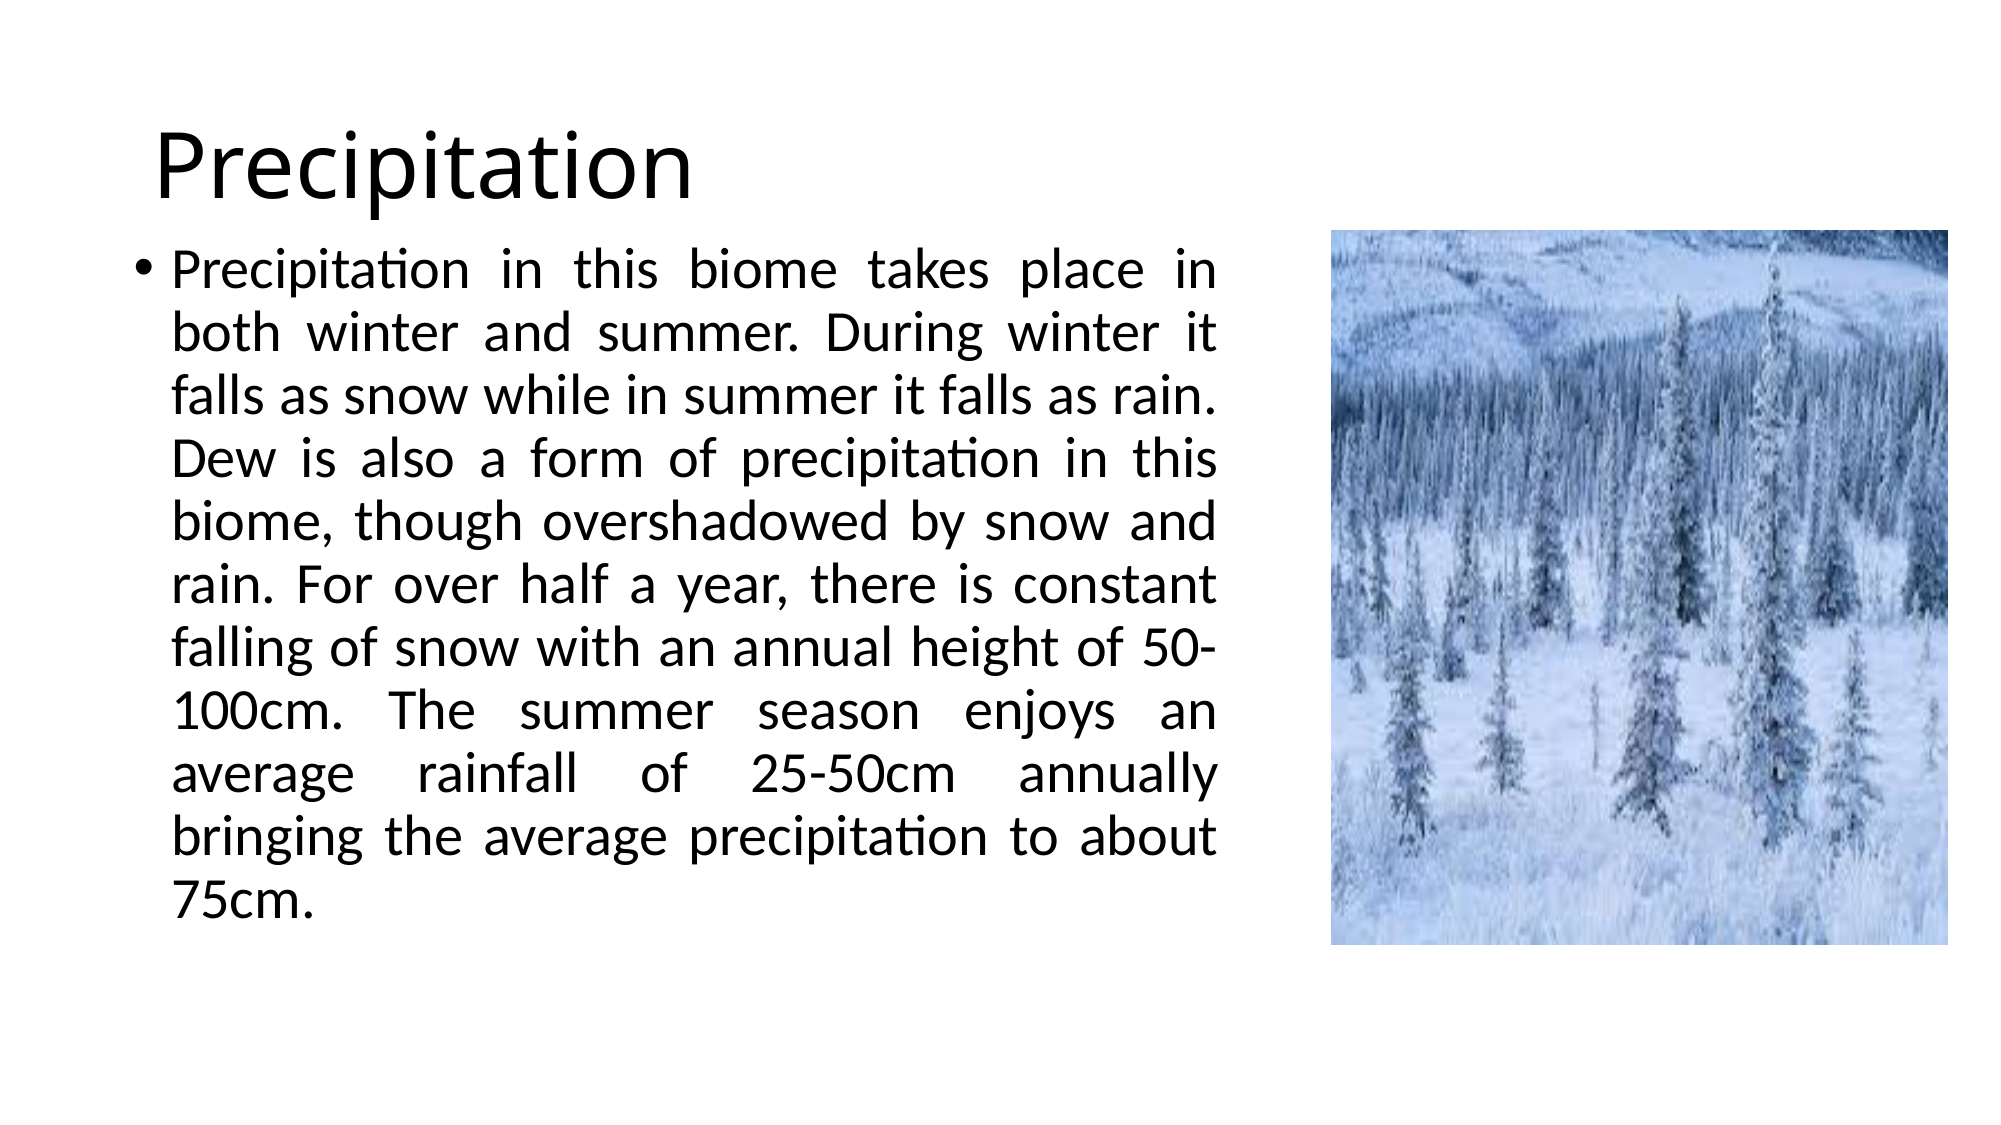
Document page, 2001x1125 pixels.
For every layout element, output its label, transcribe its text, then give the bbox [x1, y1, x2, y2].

list Precipitation in this biome takes place in both winter and summer. During winter it falls as snow while in summer it falls as rain. Dew is also a form of precipitation in this biome, though overshadowed by snow and rain. For over half a year, there is constant falling of snow with an annual height of 50-100cm. The summer season enjoys an average rainfall of 25-50cm annually bringing the average precipitation to about 75cm. [118, 230, 1234, 945]
title Precipitation [137, 59, 1863, 278]
picture [1331, 230, 1948, 945]
